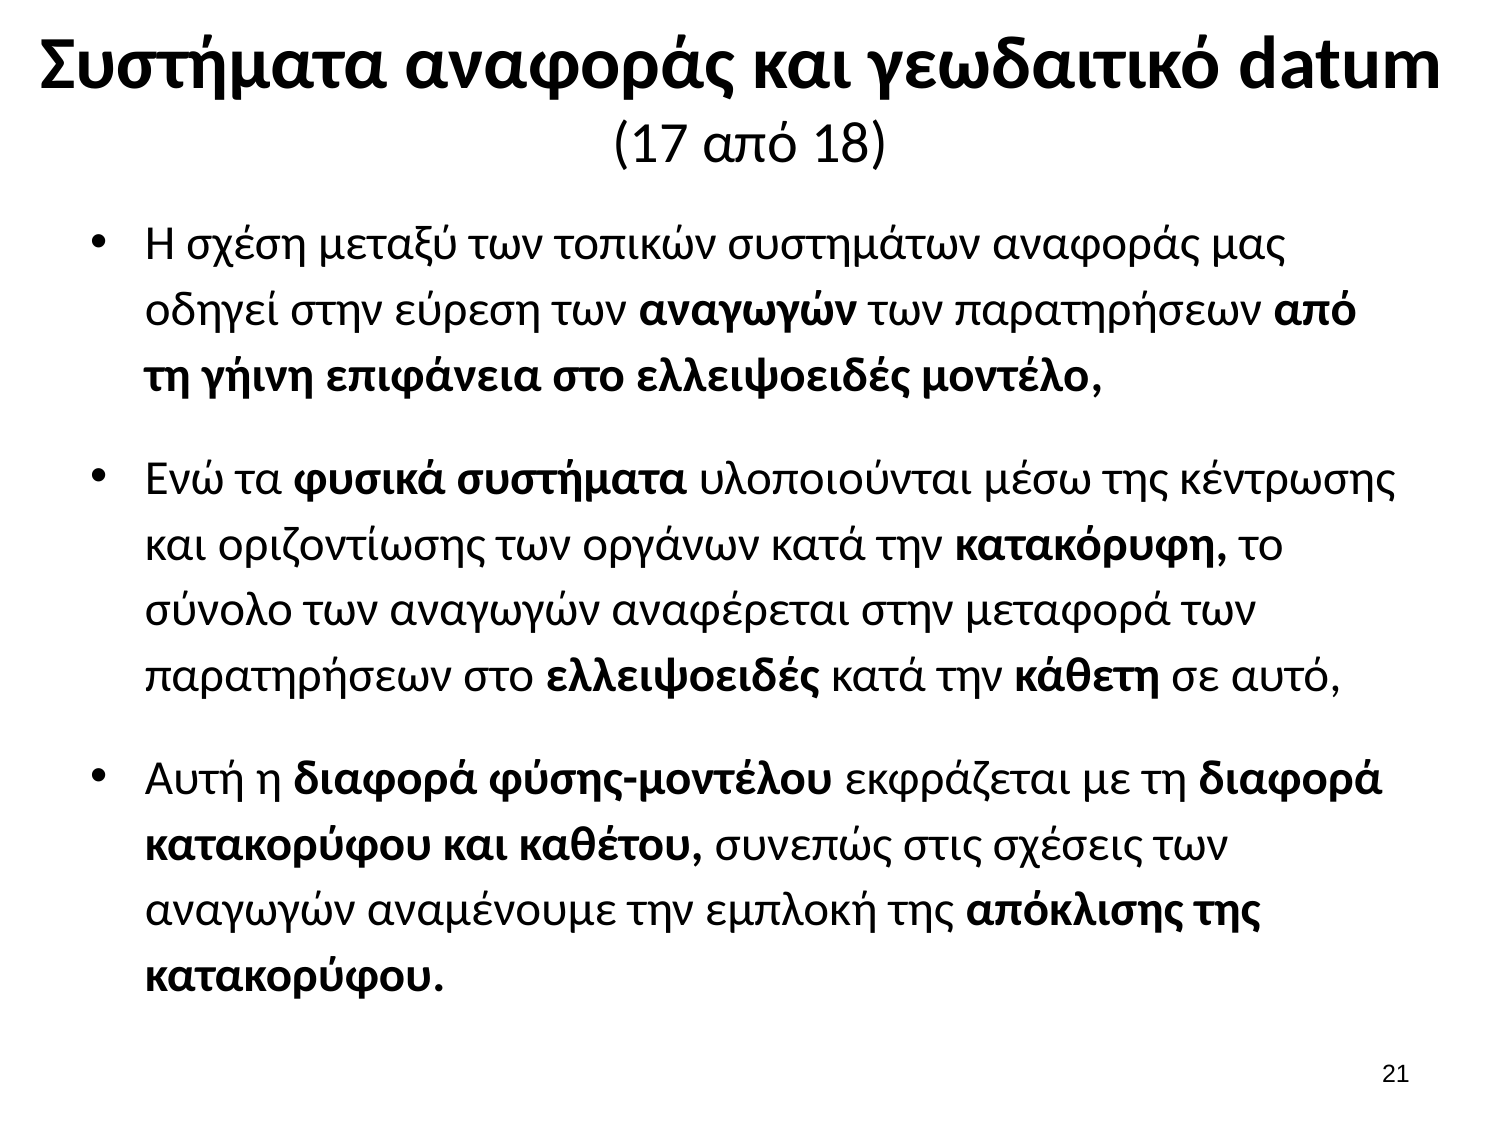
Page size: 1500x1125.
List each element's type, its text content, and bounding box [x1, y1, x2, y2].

list Η σχέση μεταξύ των τοπικών συστημάτων αναφοράς μας οδηγεί στην εύρεση των αναγωγών των παρατηρήσεων από τη γήινη επιφάνεια στο ελλειψοειδές μοντέλο, Ενώ τα φυσικά συστήματα υλοποιούνται μέσω της κέντρωσης και οριζοντίωσης των οργάνων κατά την κατακόρυφη, το σύνολο των αναγωγών αναφέρεται στην μεταφορά των παρατηρήσεων στο ελλειψοειδές κατά την κάθετη σε αυτό, Αυτή η διαφορά φύσης-μοντέλου εκφράζεται με τη διαφορά κατακορύφου και καθέτου, συνεπώς στις σχέσεις των αναγωγών αναμένουμε την εμπλοκή της απόκλισης της κατακορύφου. [75, 196, 1425, 1024]
title Συστήματα αναφοράς και γεωδαιτικό datum (17 από 18) [0, 19, 1500, 169]
slide_number 20 [1074, 1042, 1425, 1103]
